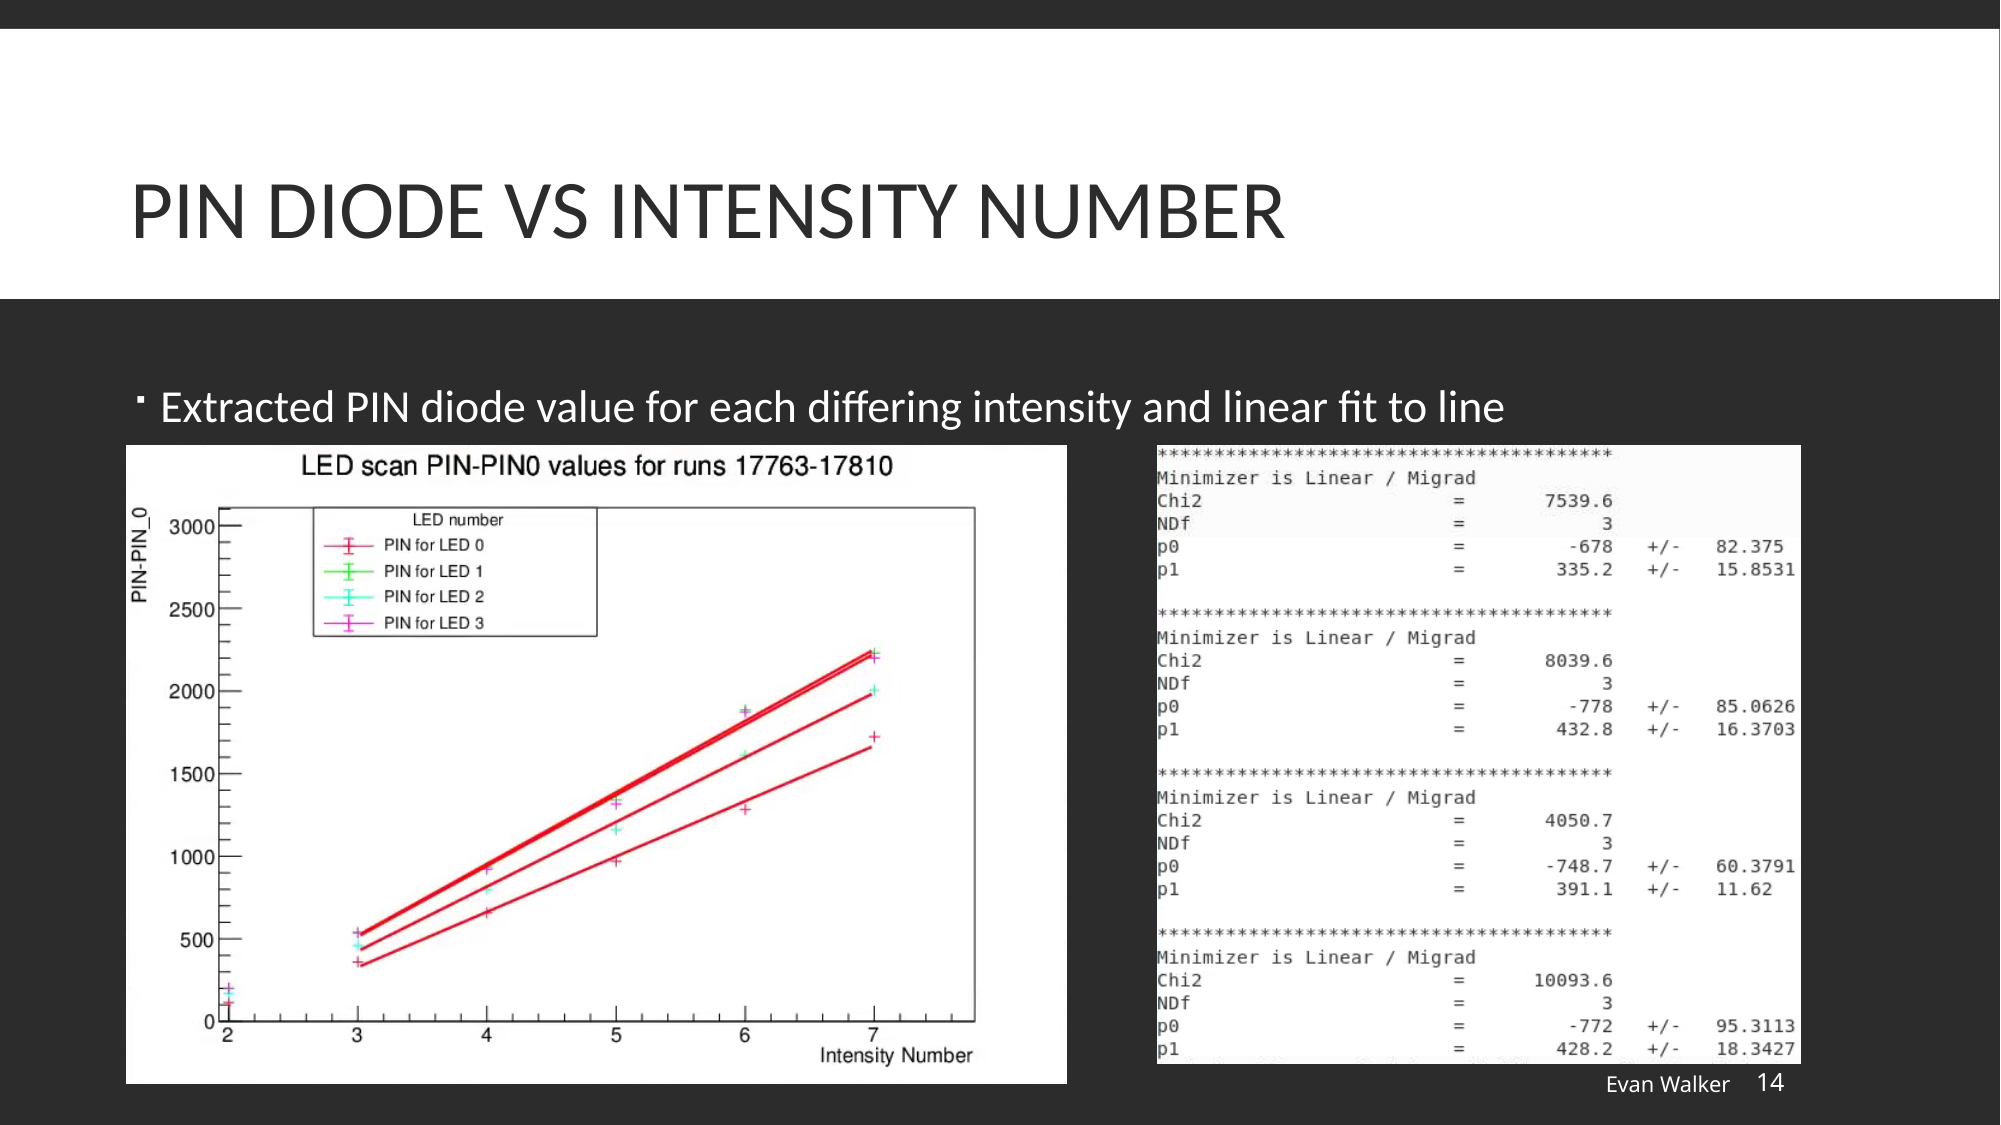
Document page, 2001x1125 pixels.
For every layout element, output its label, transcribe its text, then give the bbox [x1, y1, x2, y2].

footer Evan Walker [918, 1053, 1746, 1114]
title Pin diode vs intensity number [115, 96, 1345, 291]
picture [125, 445, 1067, 1084]
slide_number 14 [1748, 1053, 1904, 1114]
picture [1156, 445, 1802, 1065]
list Extracted PIN diode value for each differing intensity and linear fit to line [115, 291, 1725, 982]
